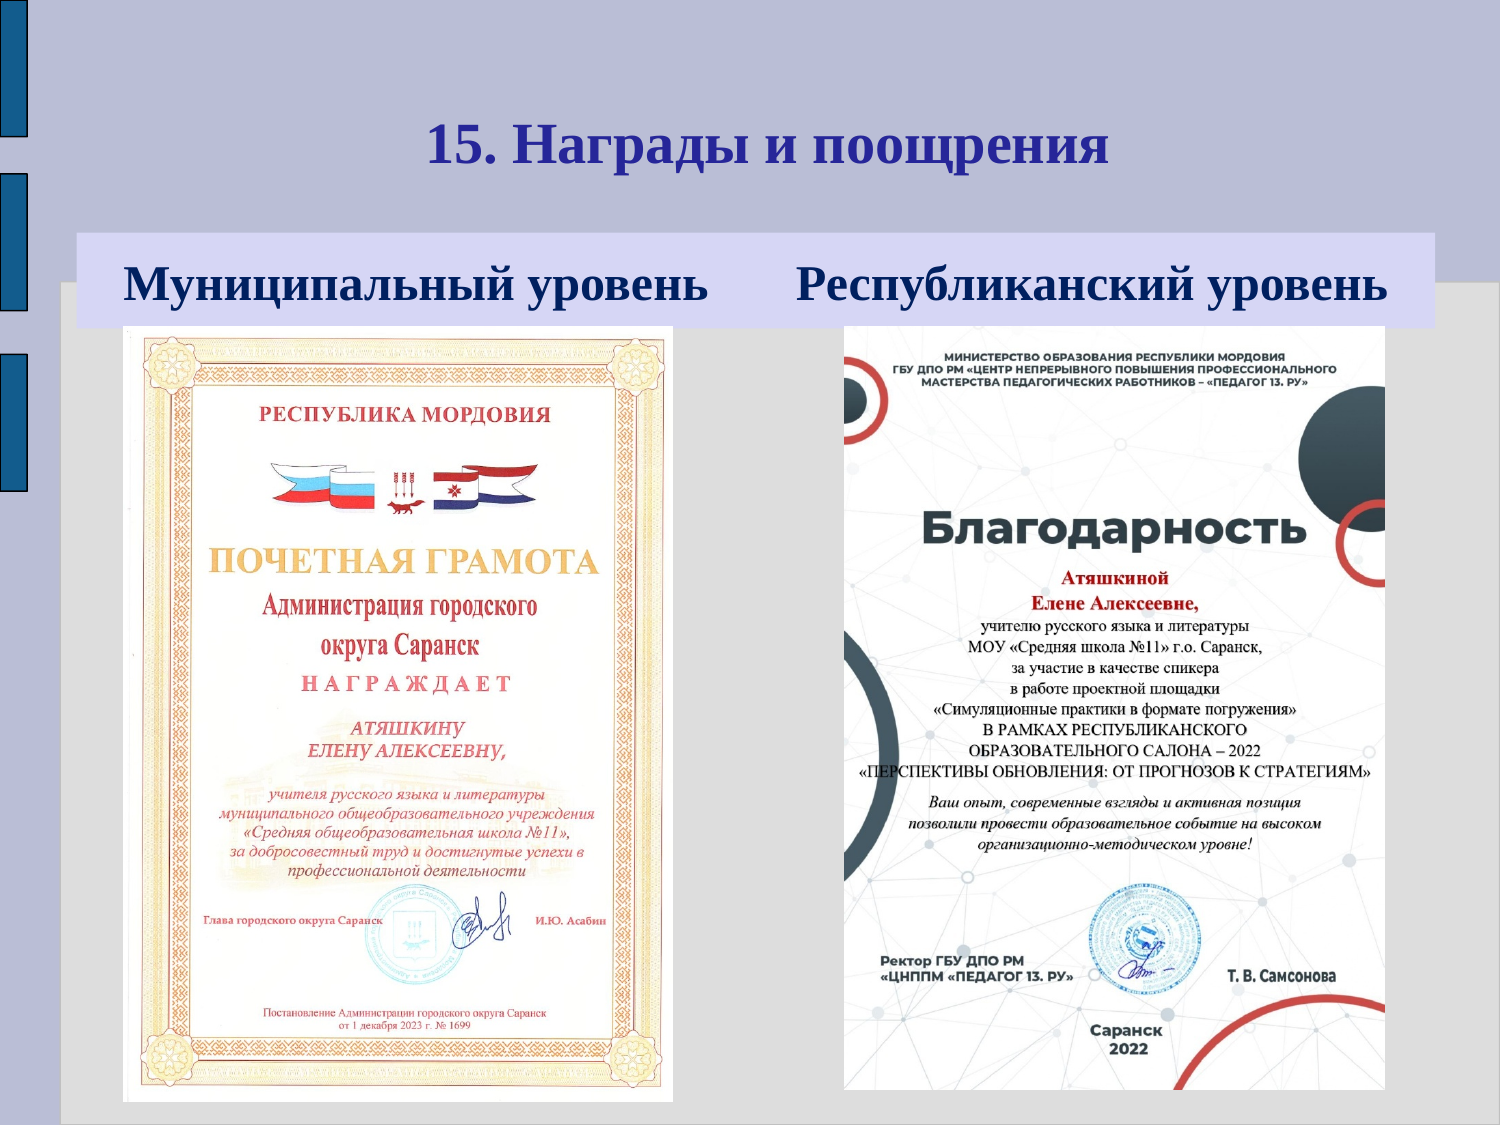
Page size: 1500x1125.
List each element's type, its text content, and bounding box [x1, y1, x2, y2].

text_box Муниципальный уровень Республиканский уровень [76, 232, 1436, 329]
title 15. Награды и поощрения [135, 54, 1416, 232]
picture [844, 326, 1385, 1090]
picture [123, 326, 673, 1102]
